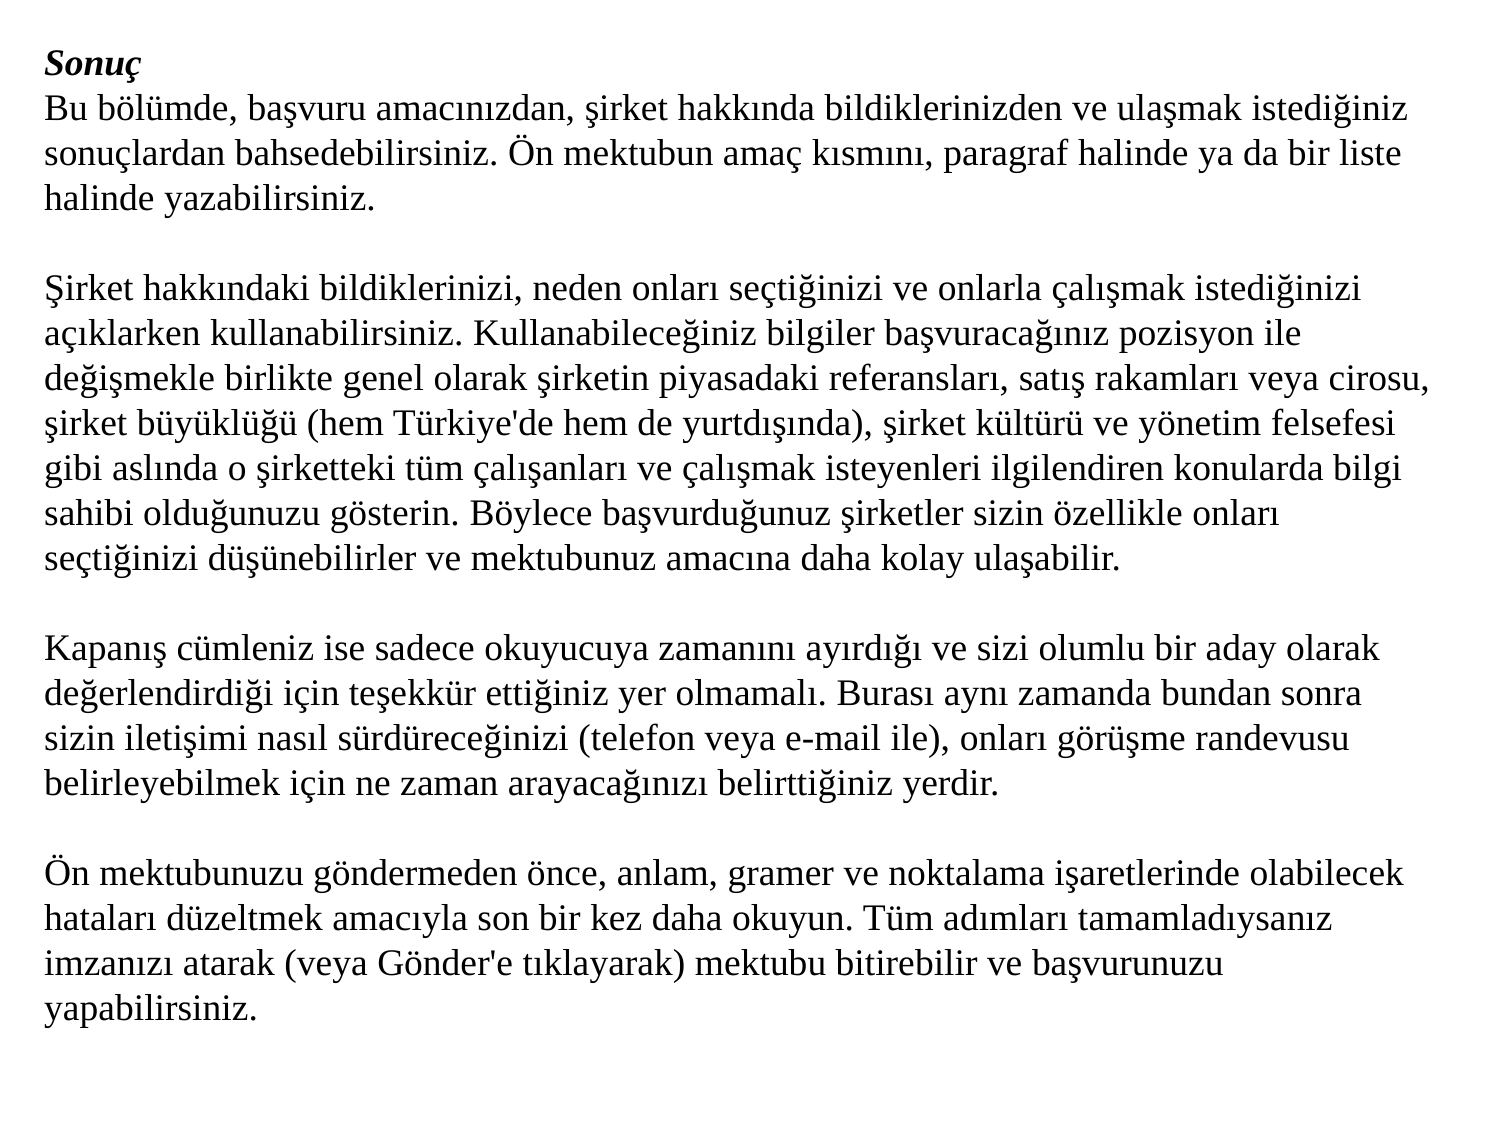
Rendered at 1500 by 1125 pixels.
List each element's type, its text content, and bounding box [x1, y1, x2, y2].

text_box Sonuç Bu bölümde, başvuru amacınızdan, şirket hakkında bildiklerinizden ve ulaşmak istediğiniz sonuçlardan bahsedebilirsiniz. Ön mektubun amaç kısmını, paragraf halinde ya da bir liste halinde yazabilirsiniz. Şirket hakkındaki bildiklerinizi, neden onları seçtiğinizi ve onlarla çalışmak istediğinizi açıklarken kullanabilirsiniz. Kullanabileceğiniz bilgiler başvuracağınız pozisyon ile değişmekle birlikte genel olarak şirketin piyasadaki referansları, satış rakamları veya cirosu, şirket büyüklüğü (hem Türkiye'de hem de yurtdışında), şirket kültürü ve yönetim felsefesi gibi aslında o şirketteki tüm çalışanları ve çalışmak isteyenleri ilgilendiren konularda bilgi sahibi olduğunuzu gösterin. Böylece başvurduğunuz şirketler sizin özellikle onları seçtiğinizi düşünebilirler ve mektubunuz amacına daha kolay ulaşabilir. Kapanış cümleniz ise sadece okuyucuya zamanını ayırdığı ve sizi olumlu bir aday olarak değerlendirdiği için teşekkür ettiğiniz yer olmamalı. Burası aynı zamanda bundan sonra sizin iletişimi nasıl sürdüreceğinizi (telefon veya e-mail ile), onları görüşme randevusu belirleyebilmek için ne zaman arayacağınızı belirttiğiniz yerdir. Ön mektubunuzu göndermeden önce, anlam, gramer ve noktalama işaretlerinde olabilecek hataları düzeltmek amacıyla son bir kez daha okuyun. Tüm adımları tamamladıysanız imzanızı atarak (veya Gönder'e tıklayarak) mektubu bitirebilir ve başvurunuzu yapabilirsiniz. [29, 30, 1459, 1081]
